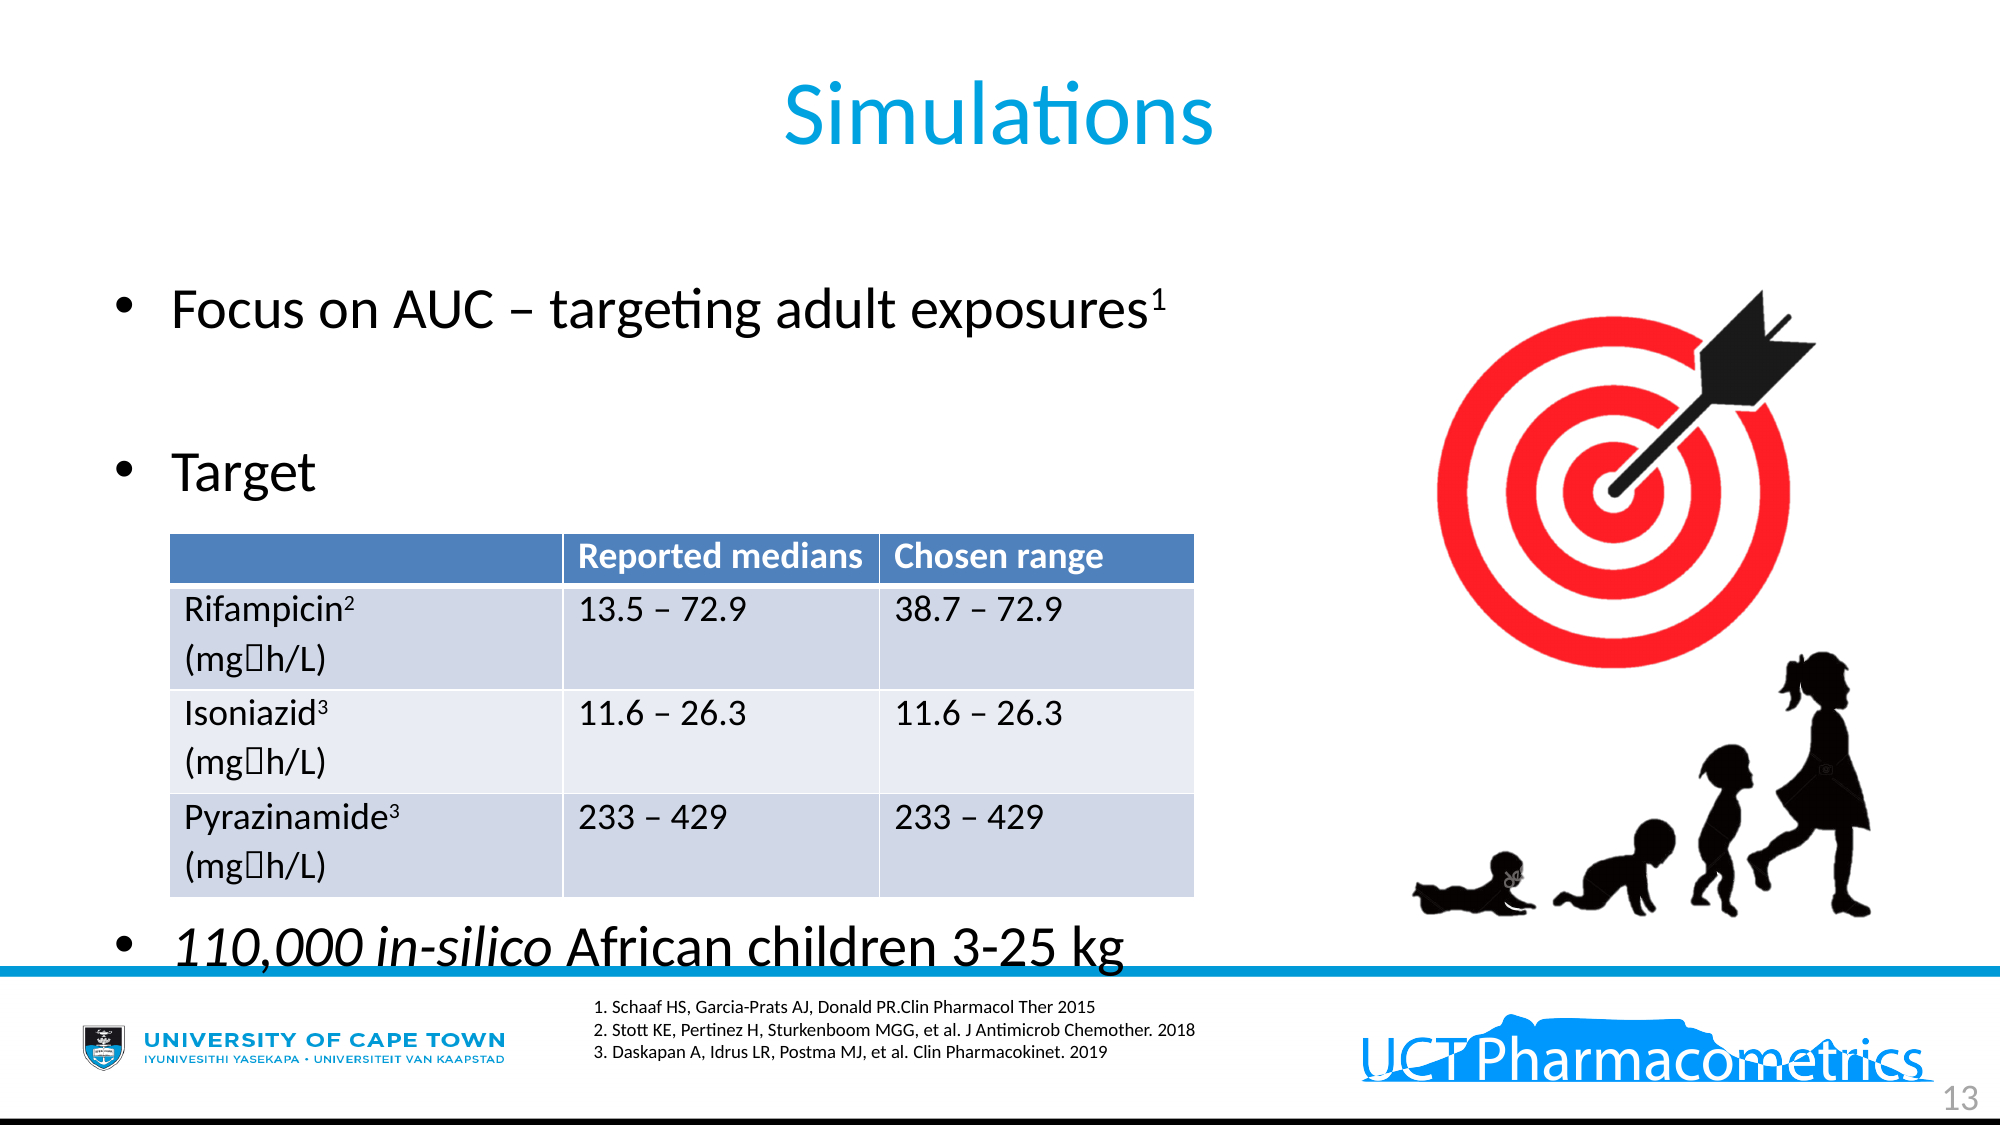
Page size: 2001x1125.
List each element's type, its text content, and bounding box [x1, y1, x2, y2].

table_cell 11.6 – 26.3 [880, 691, 1194, 793]
table_cell Isoniazid3 (mgh/L) [170, 691, 562, 793]
title Simulations [99, 45, 1900, 233]
table_header [170, 534, 562, 583]
table_cell 38.7 – 72.9 [880, 589, 1194, 689]
slide_number 13 [1926, 1065, 2000, 1125]
table_cell 13.5 – 72.9 [564, 589, 879, 689]
list Focus on AUC – targeting adult exposures1 Target 110,000 in-silico African children 3-25 kg [99, 262, 1900, 971]
picture [1395, 285, 1878, 933]
footer 1. Schaaf HS, Garcia-Prats AJ, Donald PR.Clin Pharmacol Ther 2015 2. Stott KE, Pertinez H, Sturkenboom MGG, et al. J Antimicrob Chemother. 2018 3. Daskapan A, Idrus LR, Postma MJ, et al. Clin Pharmacokinet. 2019 [578, 987, 1249, 1114]
table_cell Rifampicin2 (mgh/L) [170, 589, 562, 689]
table_cell Pyrazinamide3 (mgh/L) [170, 794, 562, 897]
picture [0, 974, 2000, 1125]
table_cell 233 – 429 [564, 794, 879, 897]
table_cell 233 – 429 [880, 794, 1194, 897]
table_cell 11.6 – 26.3 [564, 691, 879, 793]
table_header Reported medians [564, 534, 879, 583]
table_header Chosen range [880, 534, 1194, 583]
